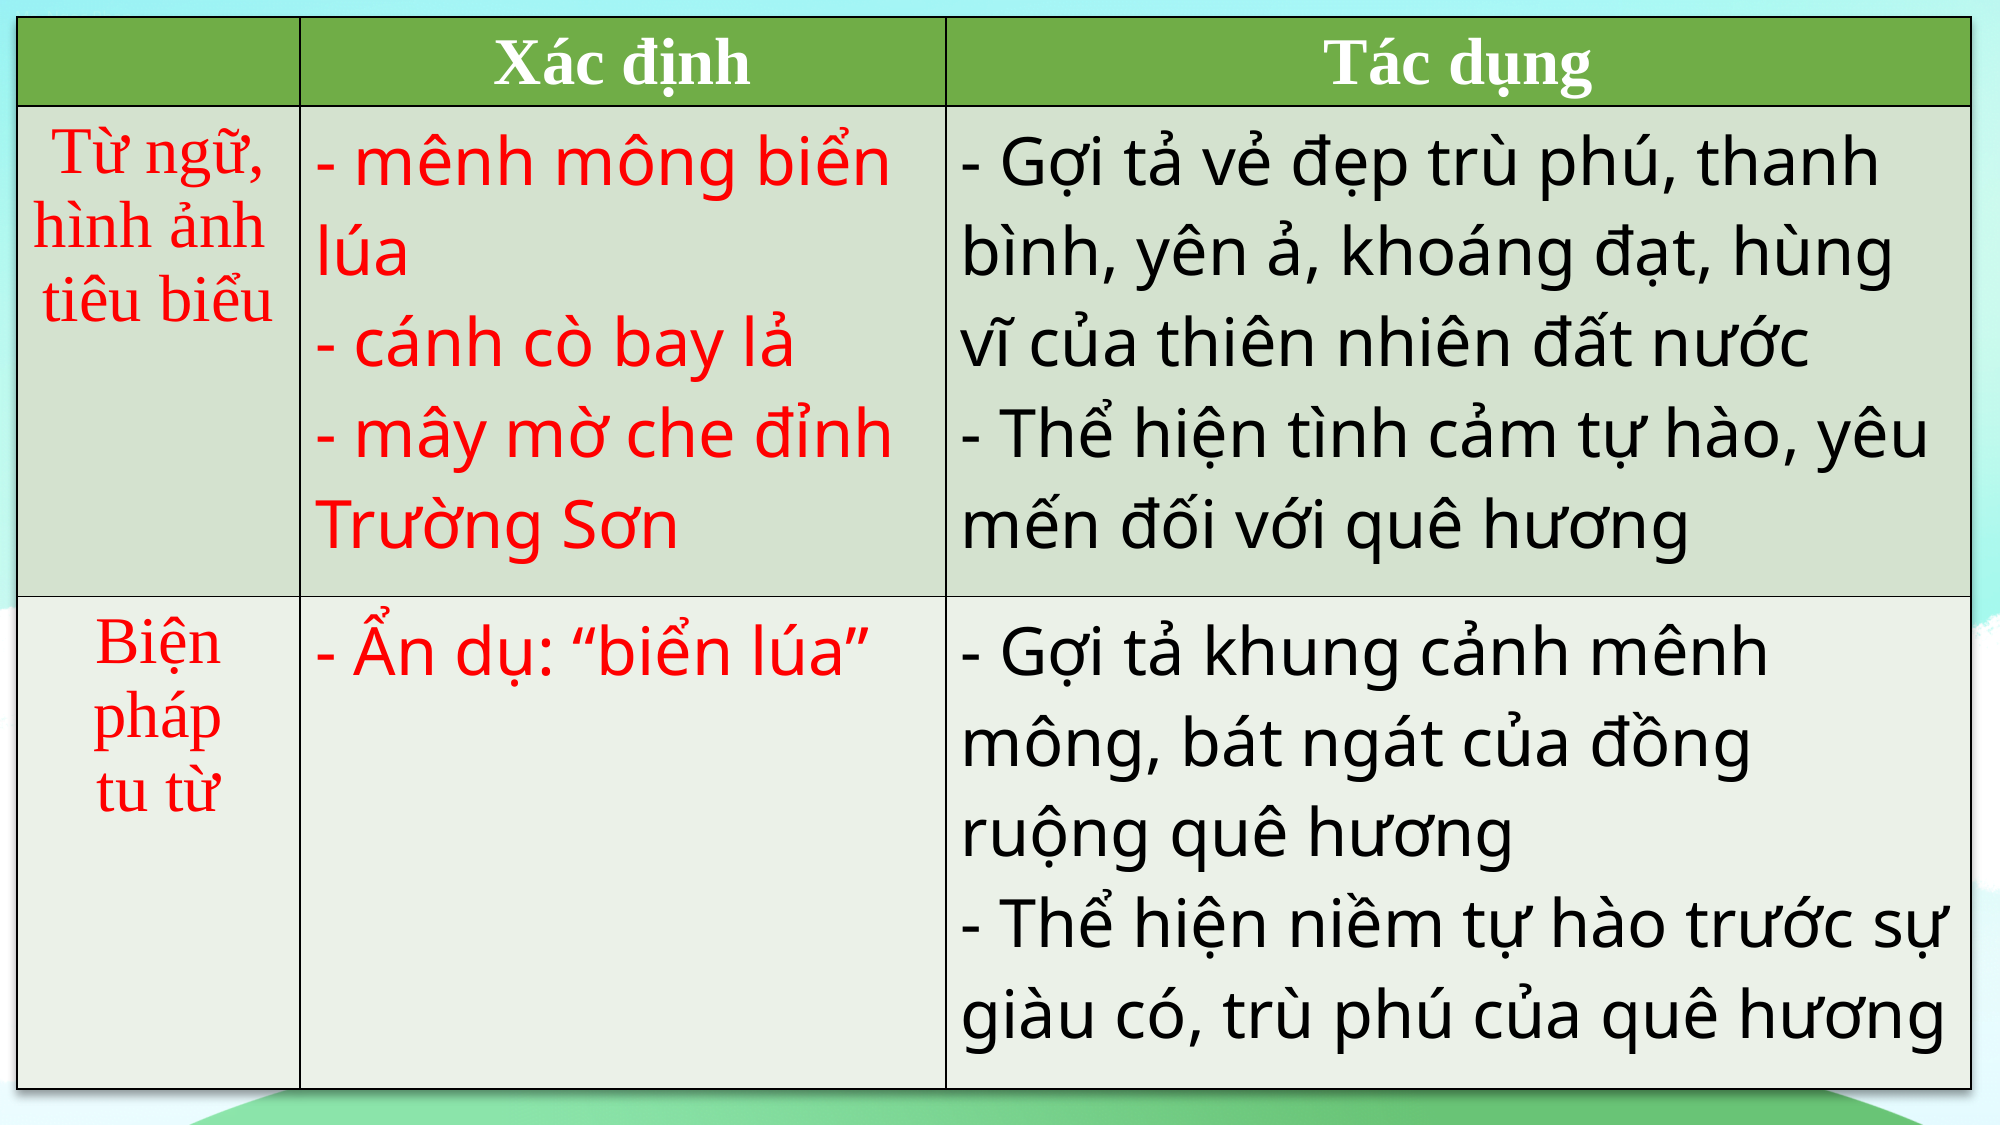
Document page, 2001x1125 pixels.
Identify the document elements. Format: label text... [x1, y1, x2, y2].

table_cell Biện pháp tu từ [18, 597, 299, 1088]
picture [0, 0, 2000, 1125]
table_cell Từ ngữ, hình ảnh tiêu biểu [18, 107, 299, 596]
table_cell - Ẩn dụ: “biển lúa” [301, 597, 945, 1088]
table_cell - mênh mông biển lúa - cánh cò bay lả - mây mờ che đỉnh Trường Sơn [301, 107, 945, 596]
table_header [18, 18, 299, 105]
table_cell - Gợi tả khung cảnh mênh mông, bát ngát của đồng ruộng quê hương - Thể hiện niềm tự hào trước sự giàu có, trù phú của quê hương [947, 597, 1970, 1088]
table_cell - Gợi tả vẻ đẹp trù phú, thanh bình, yên ả, khoáng đạt, hùng vĩ của thiên nhiên đất nước - Thể hiện tình cảm tự hào, yêu mến đối với quê hương [947, 107, 1970, 596]
table_header Xác định [301, 18, 945, 105]
table_header Tác dụng [947, 18, 1970, 105]
